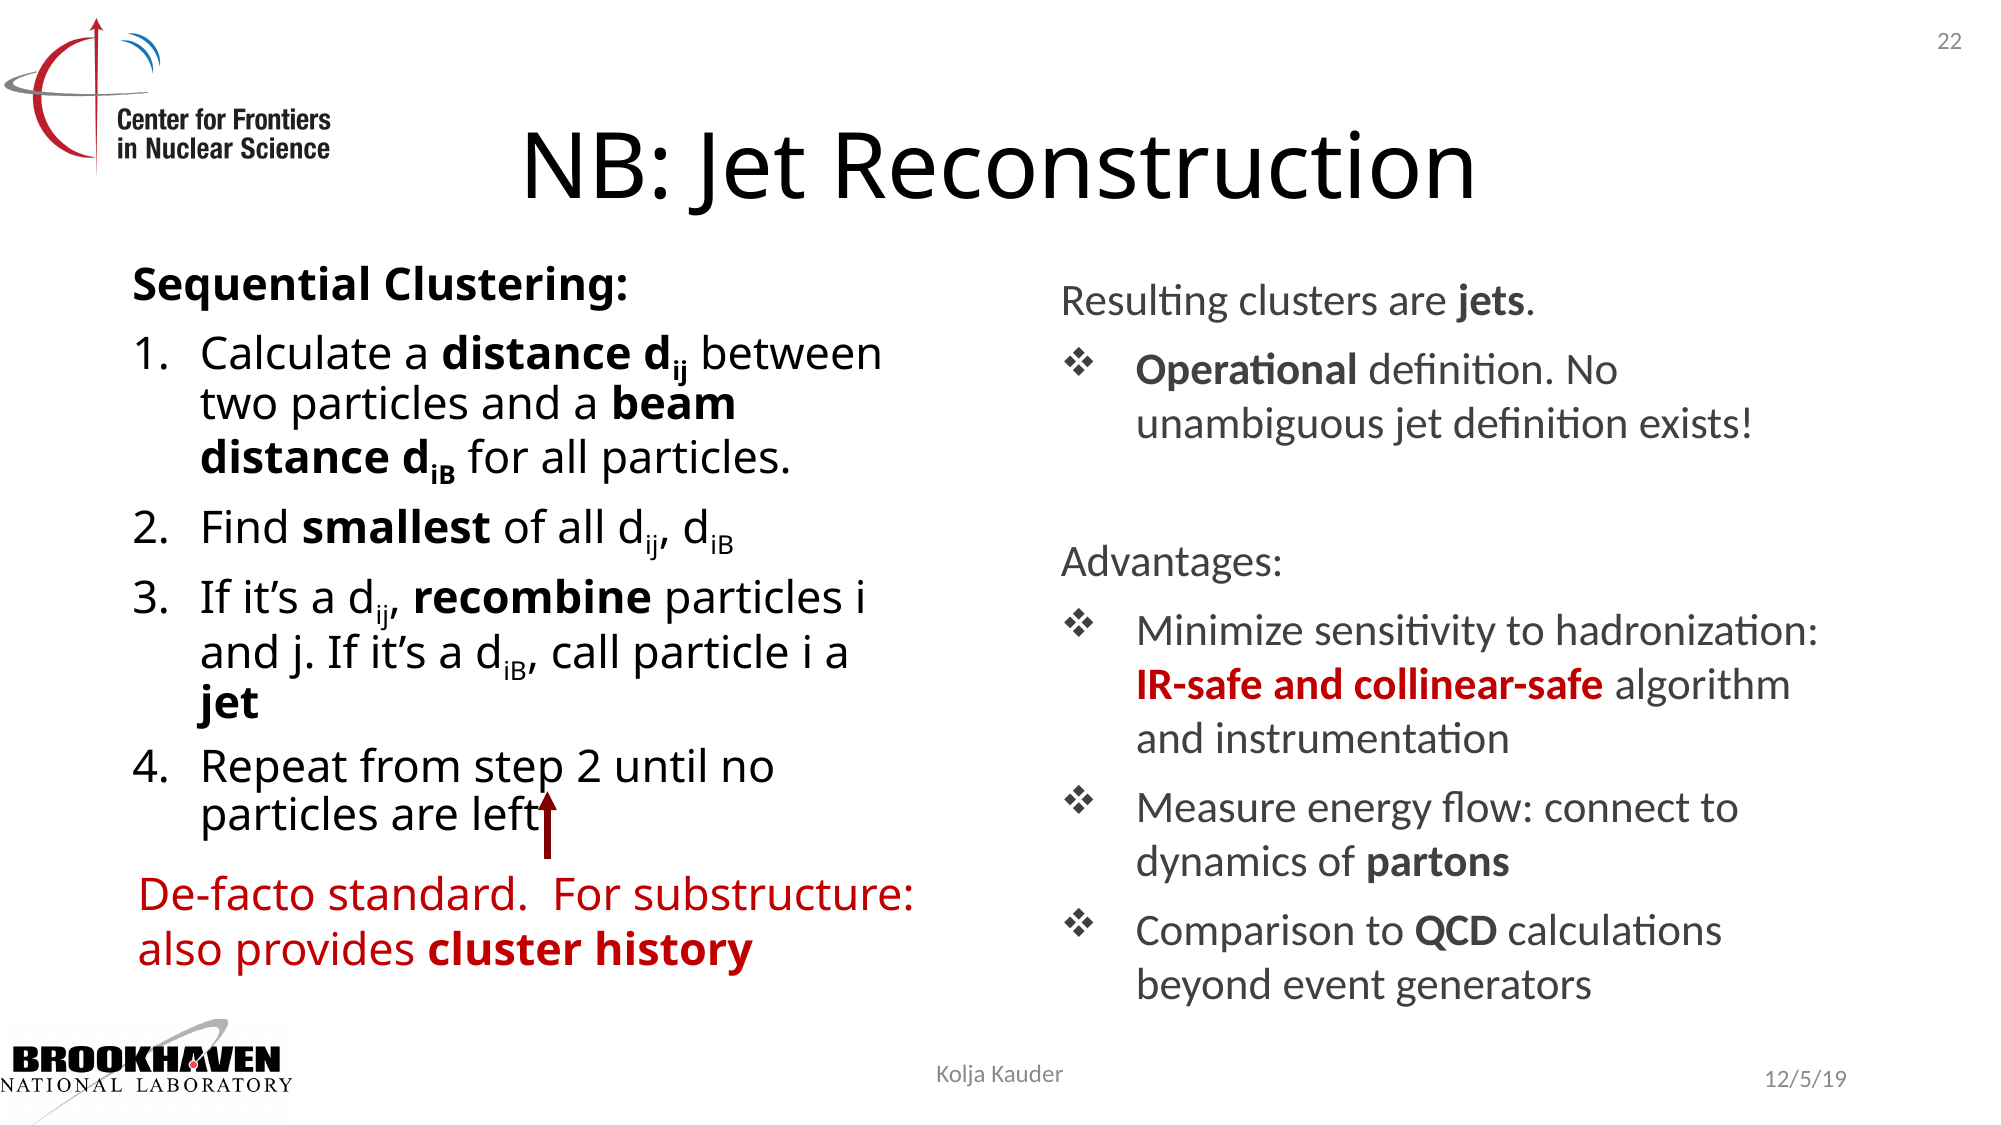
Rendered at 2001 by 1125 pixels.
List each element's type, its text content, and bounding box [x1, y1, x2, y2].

text_box Resulting clusters are jets. Operational definition. No unambiguous jet definition exists! Advantages: Minimize sensitivity to hadronization: IR-safe and collinear-safe algorithm and instrumentation Measure energy flow: connect to dynamics of partons Comparison to QCD calculations beyond event generators [1042, 261, 1878, 1036]
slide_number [1412, 1047, 1863, 1108]
picture [1, 1019, 292, 1125]
list Sequential Clustering: Calculate a distance dij between two particles and a beam distance diB for all particles. Find smallest of all dij, diB If it’s a dij, recombine particles i and j. If it’s a diB, call particle i a jet Repeat from step 2 until no particles are left [117, 254, 936, 1028]
title NB: Jet Reconstruction [137, 59, 1863, 278]
slide_number 22 [1527, 9, 1978, 70]
text_box De-facto standard. For substructure: also provides cluster history [122, 858, 972, 982]
footer Kolja Kauder [662, 1042, 1338, 1103]
